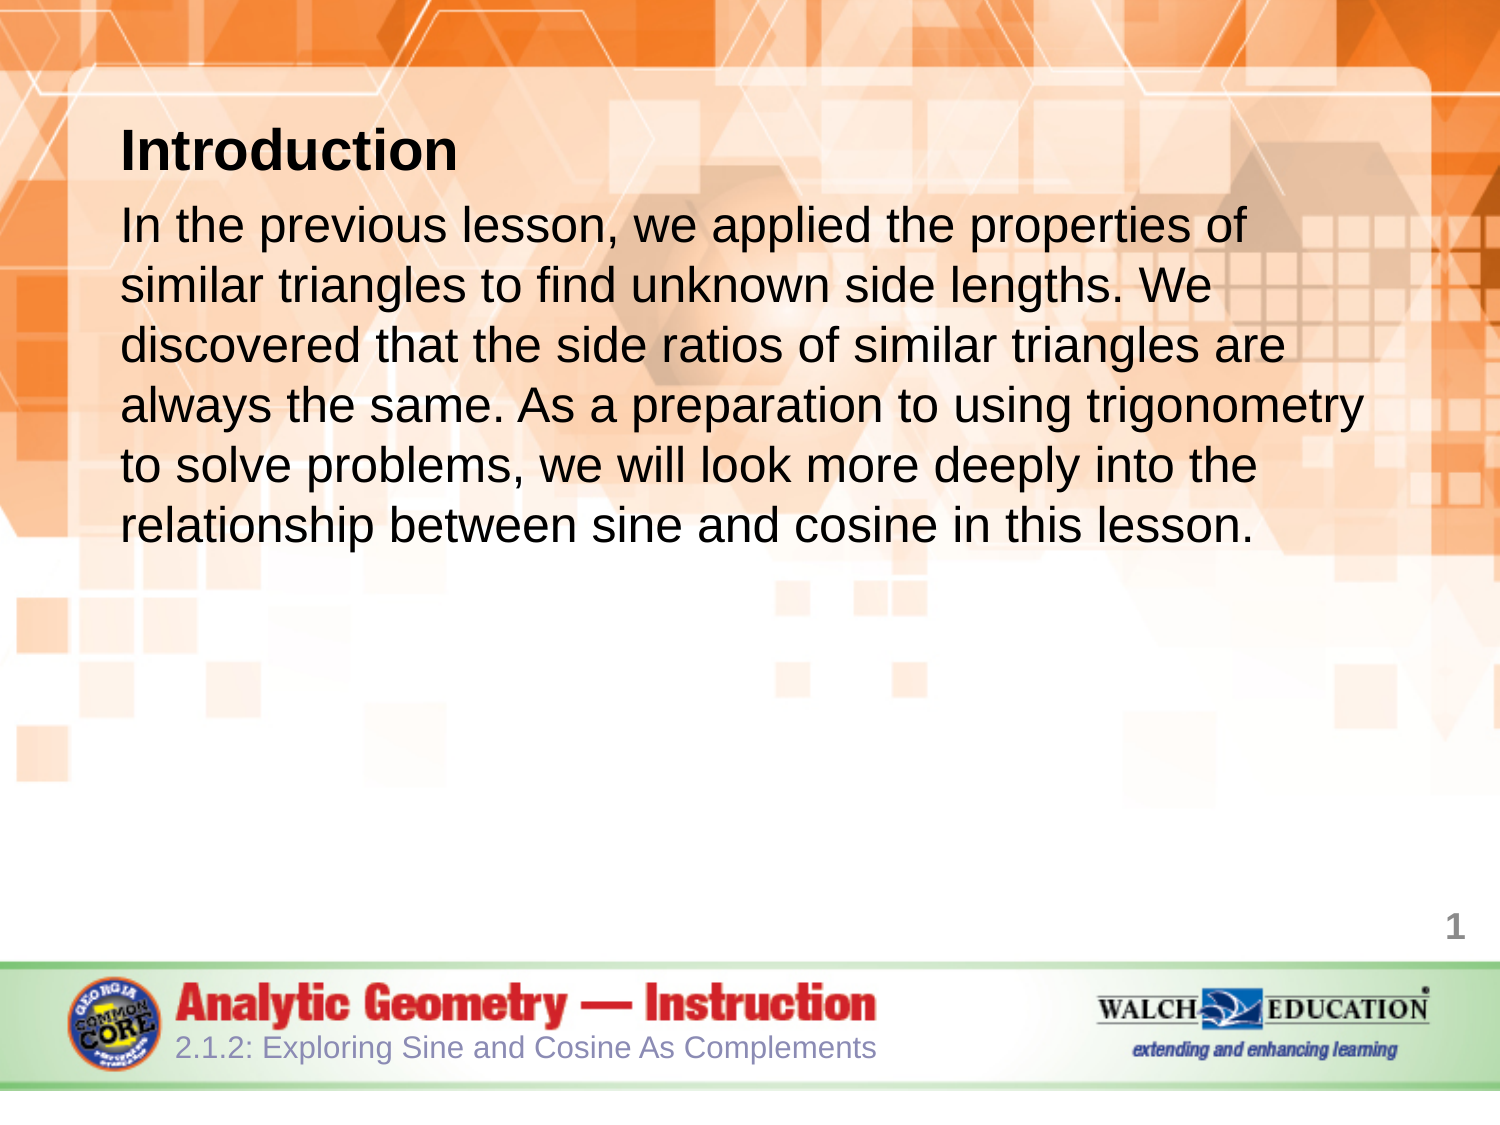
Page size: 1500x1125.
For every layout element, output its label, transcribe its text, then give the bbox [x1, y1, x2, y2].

picture [0, 0, 1500, 1091]
slide_number 1 [1361, 901, 1481, 949]
footer 2.1.2: Exploring Sine and Cosine As Complements [160, 1024, 1144, 1069]
subtitle Introduction In the previous lesson, we applied the properties of similar triangles to find unknown side lengths. We discovered that the side ratios of similar triangles are always the same. As a preparation to using trigonometry to solve problems, we will look more deeply into the relationship between sine and cosine in this lesson. [105, 105, 1394, 925]
